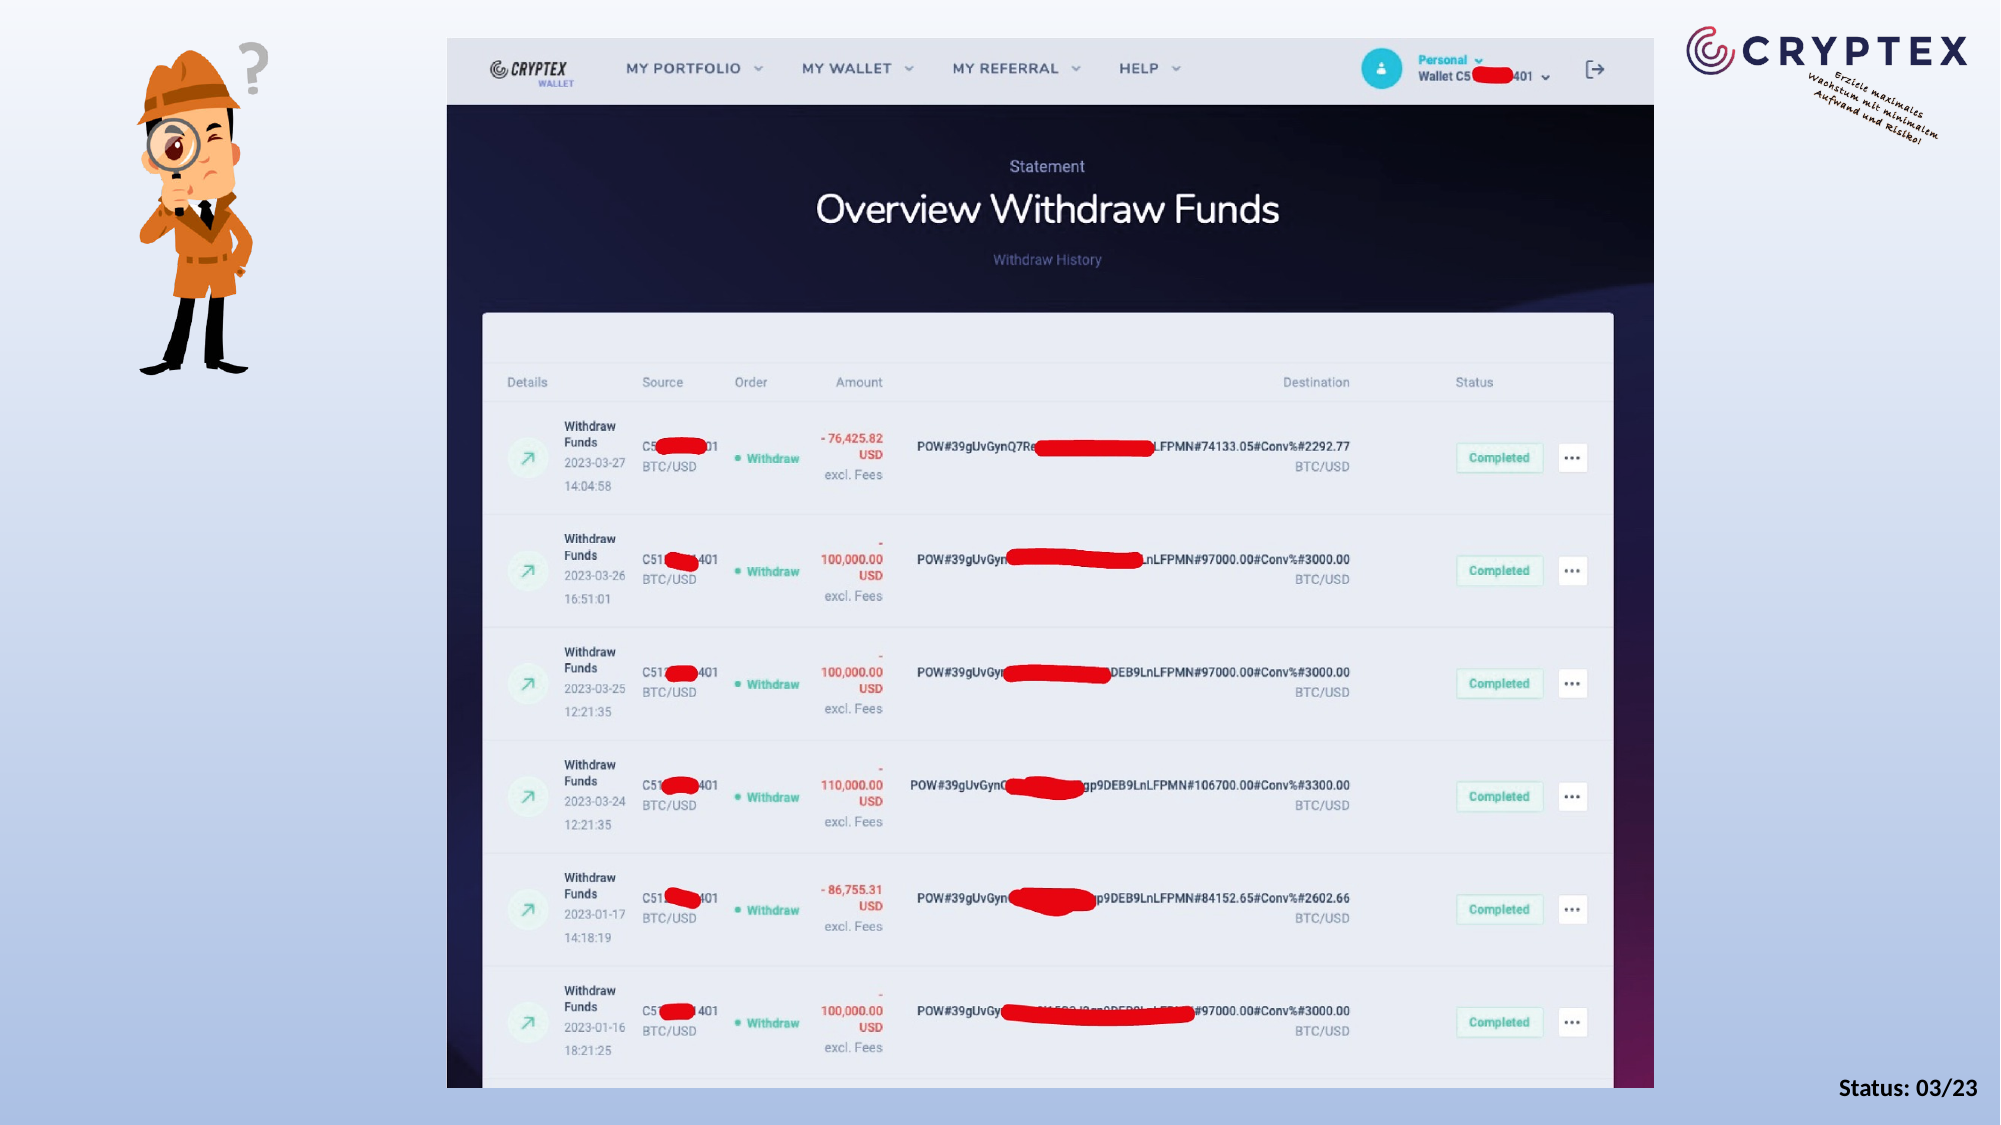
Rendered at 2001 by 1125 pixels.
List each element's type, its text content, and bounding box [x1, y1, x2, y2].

picture [13, 19, 391, 397]
text_box Status: 03/23 [1824, 1064, 1993, 1110]
picture [1675, 15, 1977, 154]
picture [446, 37, 1654, 1088]
